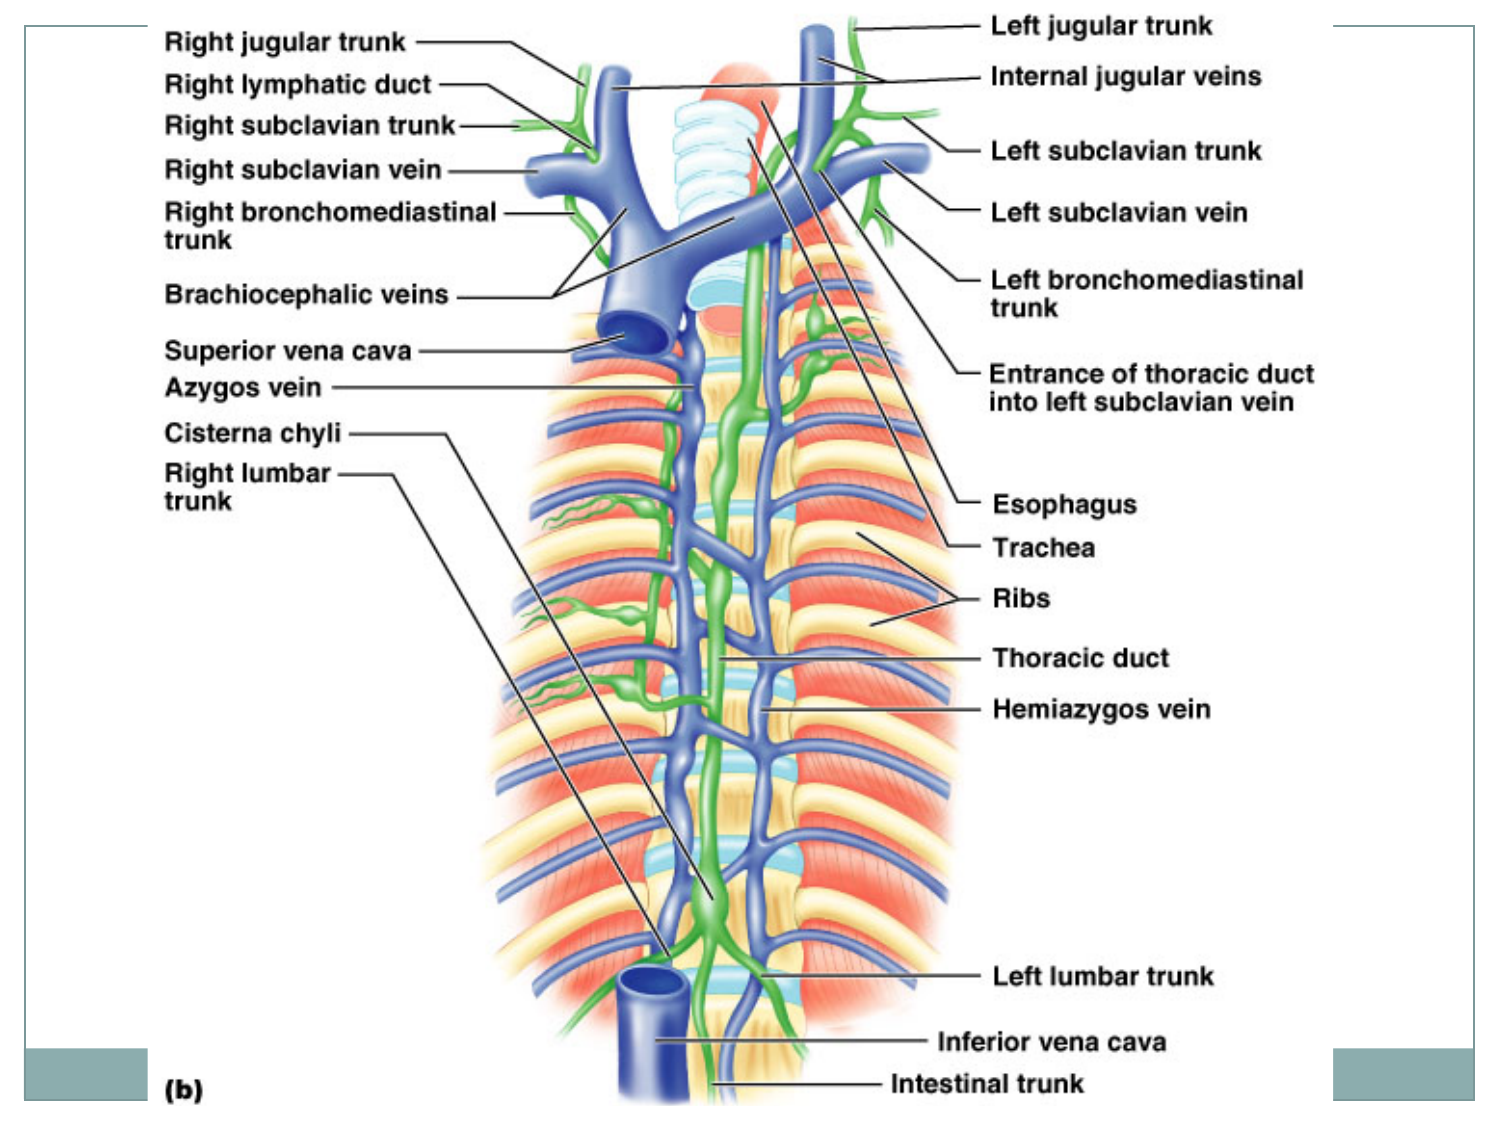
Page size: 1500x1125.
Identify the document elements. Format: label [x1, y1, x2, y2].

picture [147, 0, 1334, 1107]
